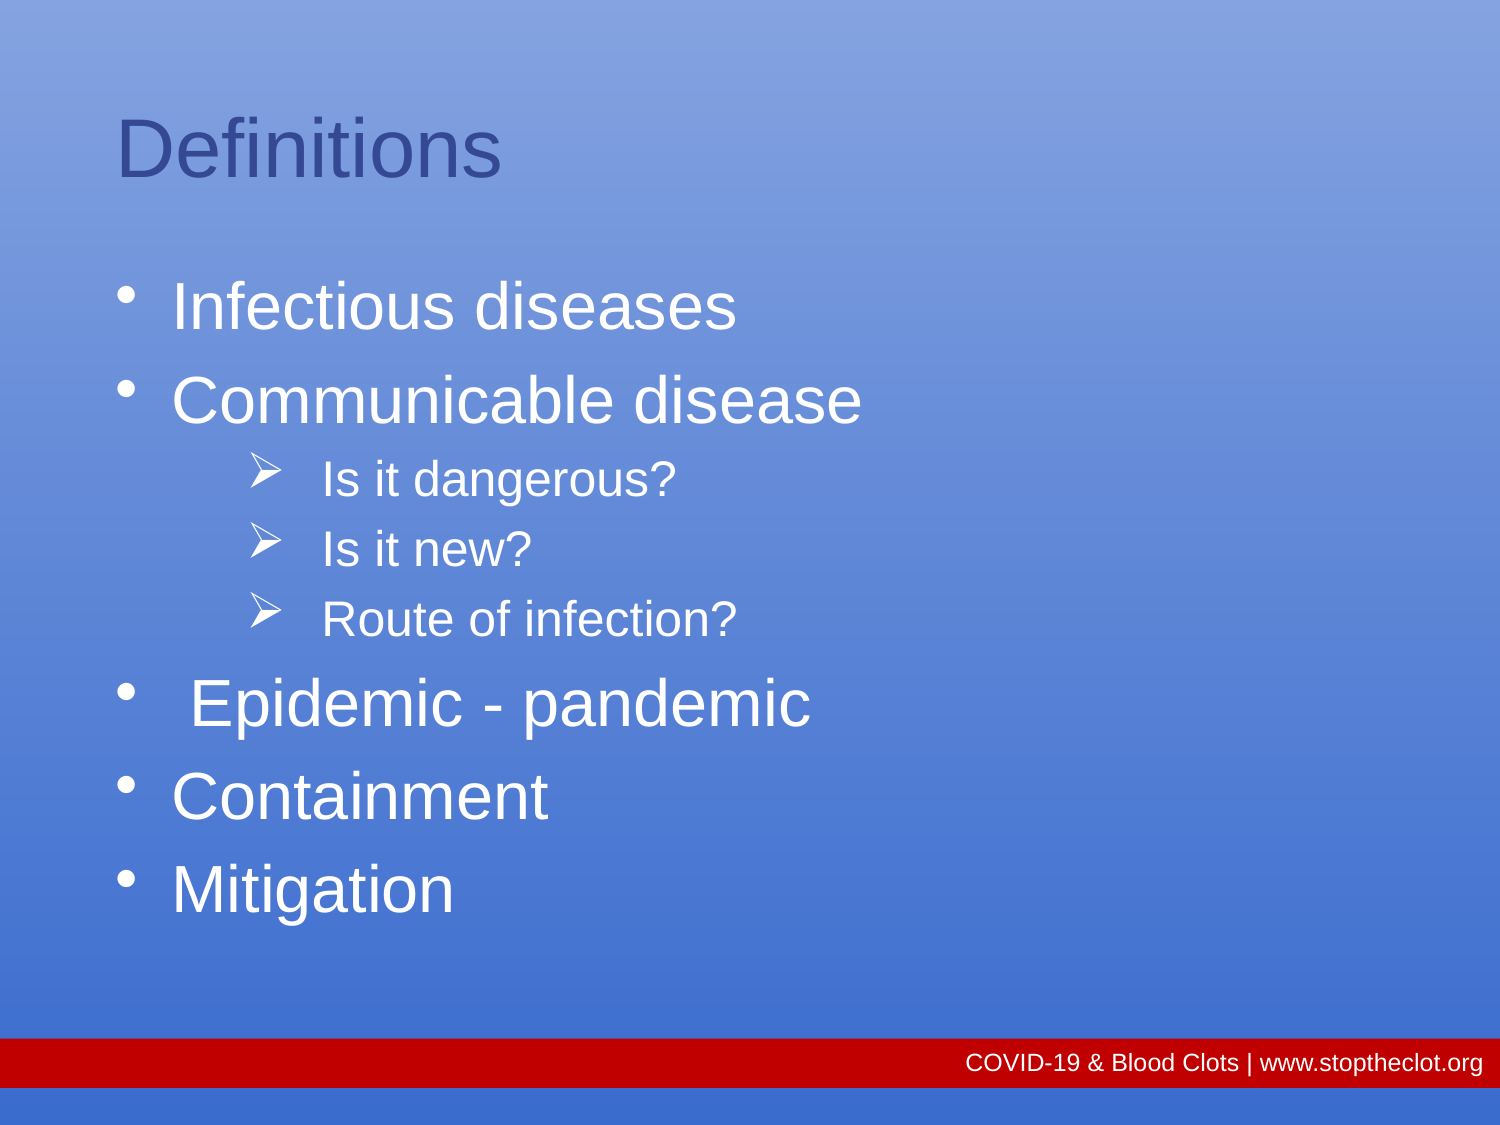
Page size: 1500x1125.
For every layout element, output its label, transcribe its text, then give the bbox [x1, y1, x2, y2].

title Definitions [100, 0, 1376, 288]
list Infectious diseases Communicable disease Is it dangerous? Is it new? Route of infection? Epidemic - pandemic Containment Mitigation [100, 255, 1317, 1022]
footer COVID-19 & Blood Clots | www.stoptheclot.org [0, 1038, 1500, 1089]
